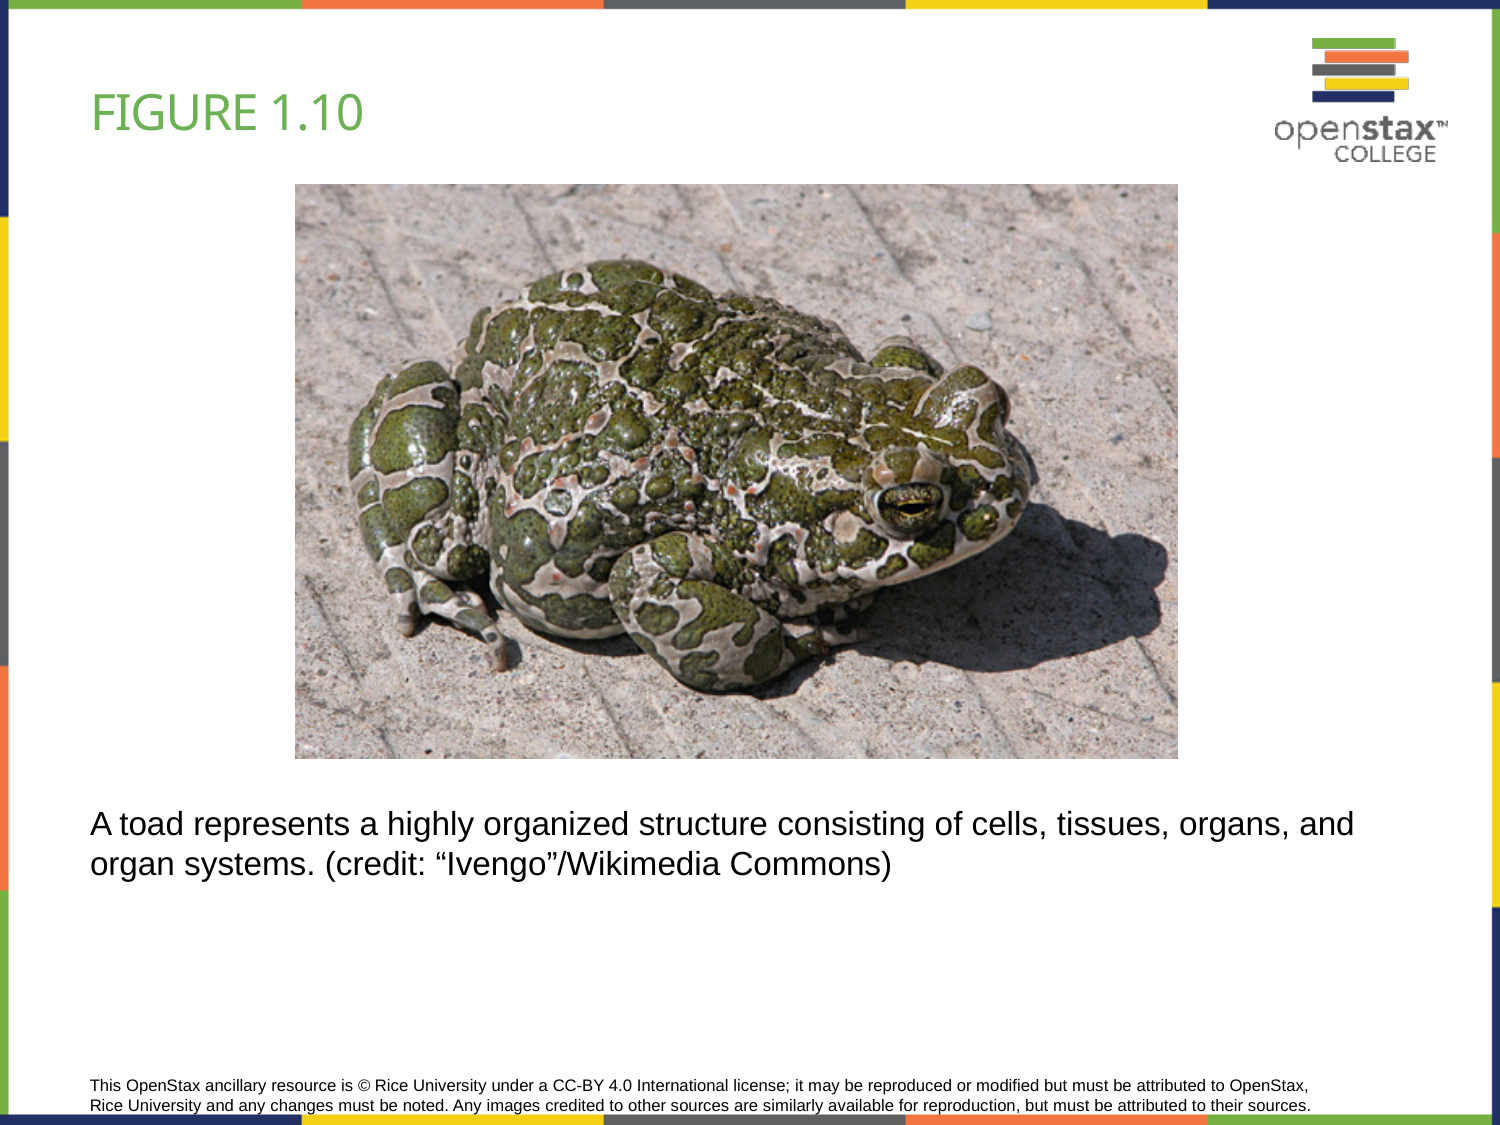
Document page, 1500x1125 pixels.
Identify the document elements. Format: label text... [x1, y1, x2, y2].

text_box This OpenStax ancillary resource is © Rice University under a CC-BY 4.0 International license; it may be reproduced or modified but must be attributed to OpenStax, Rice University and any changes must be noted. Any images credited to other sources are similarly available for reproduction, but must be attributed to their sources. [75, 1067, 1336, 1114]
picture [0, 0, 1500, 1125]
list A toad represents a highly organized structure consisting of cells, tissues, organs, and organ systems. (credit: “Ivengo”/Wikimedia Commons) [75, 794, 1398, 986]
title Figure 1.10 [75, 39, 1273, 148]
